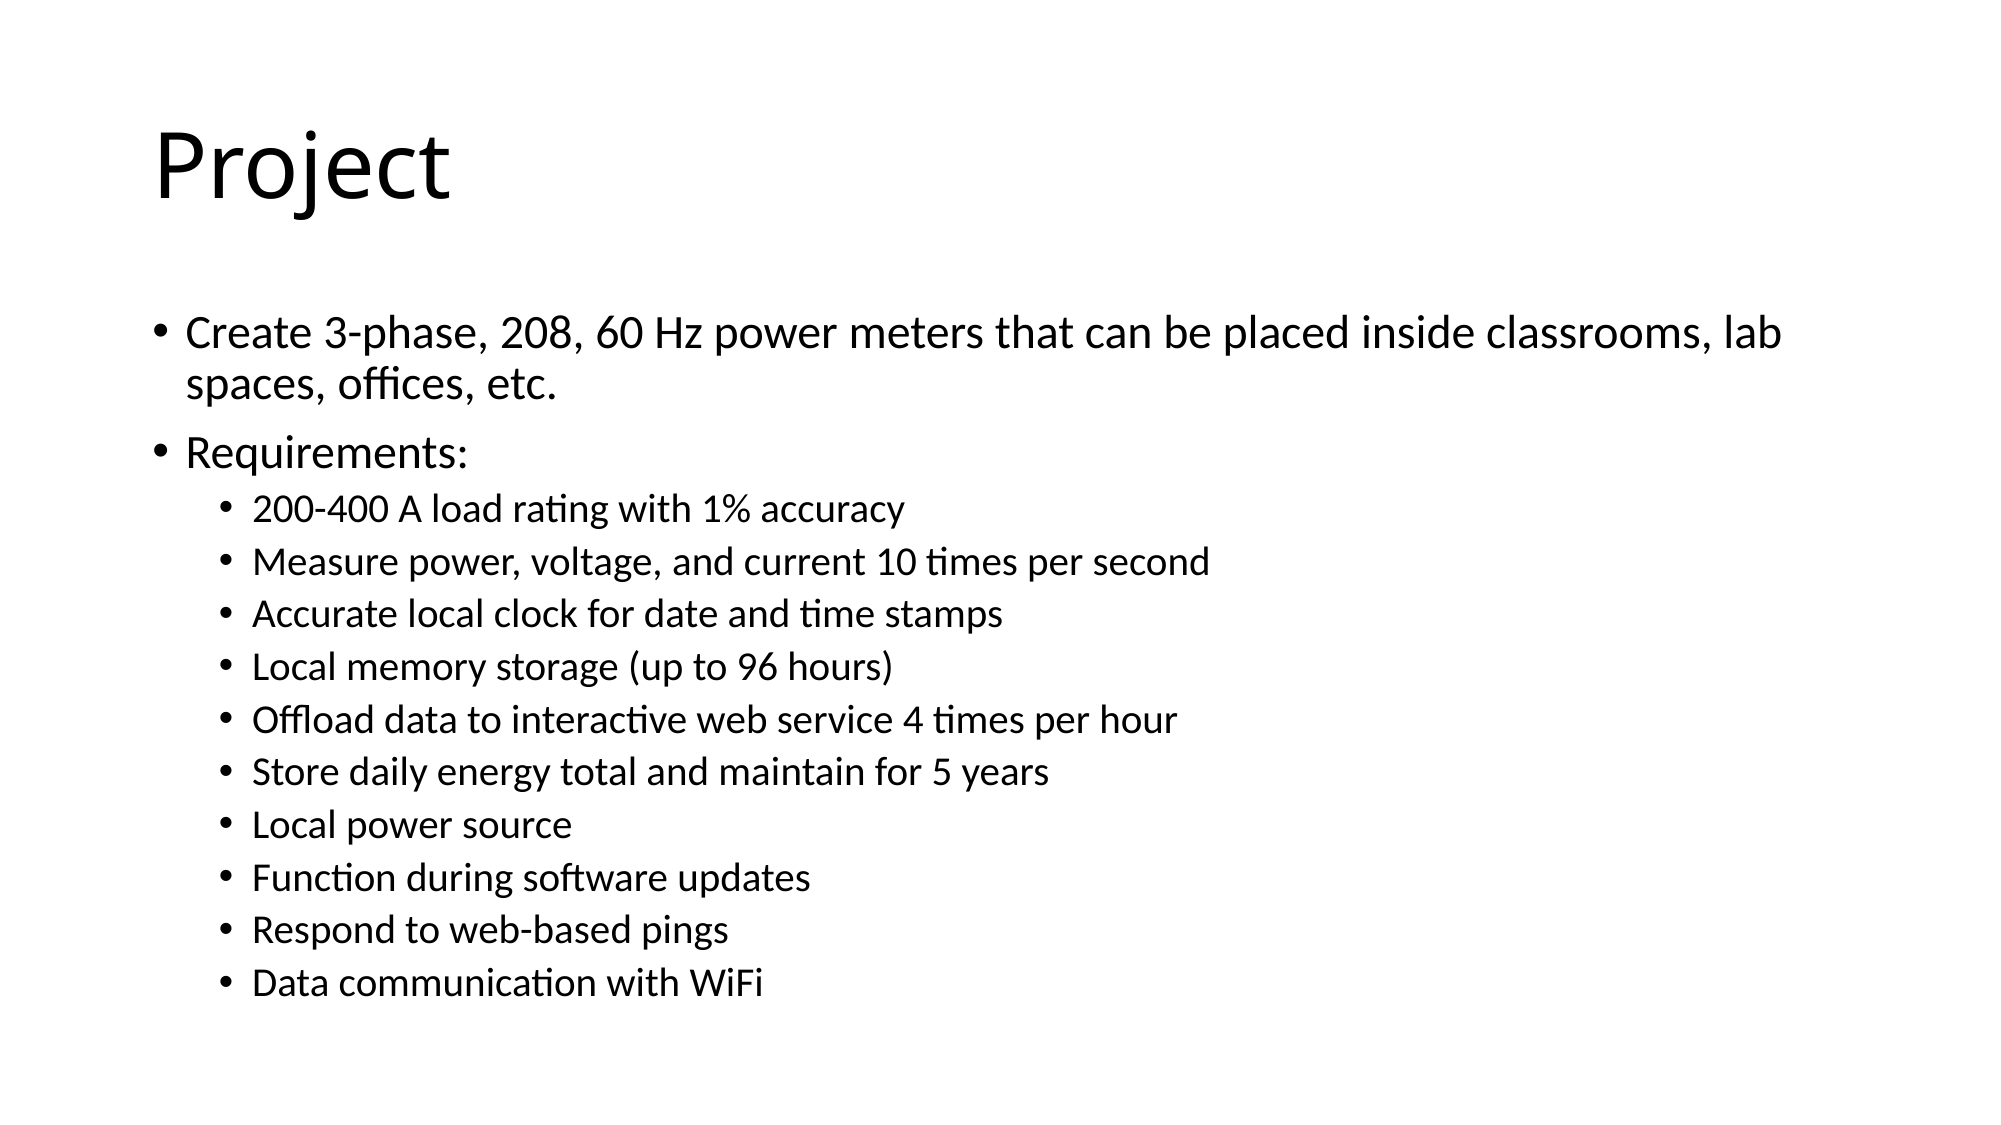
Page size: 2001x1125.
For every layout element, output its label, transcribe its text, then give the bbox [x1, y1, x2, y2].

list Create 3-phase, 208, 60 Hz power meters that can be placed inside classrooms, lab spaces, offices, etc. Requirements: 200-400 A load rating with 1% accuracy Measure power, voltage, and current 10 times per second Accurate local clock for date and time stamps Local memory storage (up to 96 hours) Offload data to interactive web service 4 times per hour Store daily energy total and maintain for 5 years Local power source Function during software updates Respond to web-based pings Data communication with WiFi [137, 299, 1863, 1014]
title Project [137, 59, 1863, 278]
